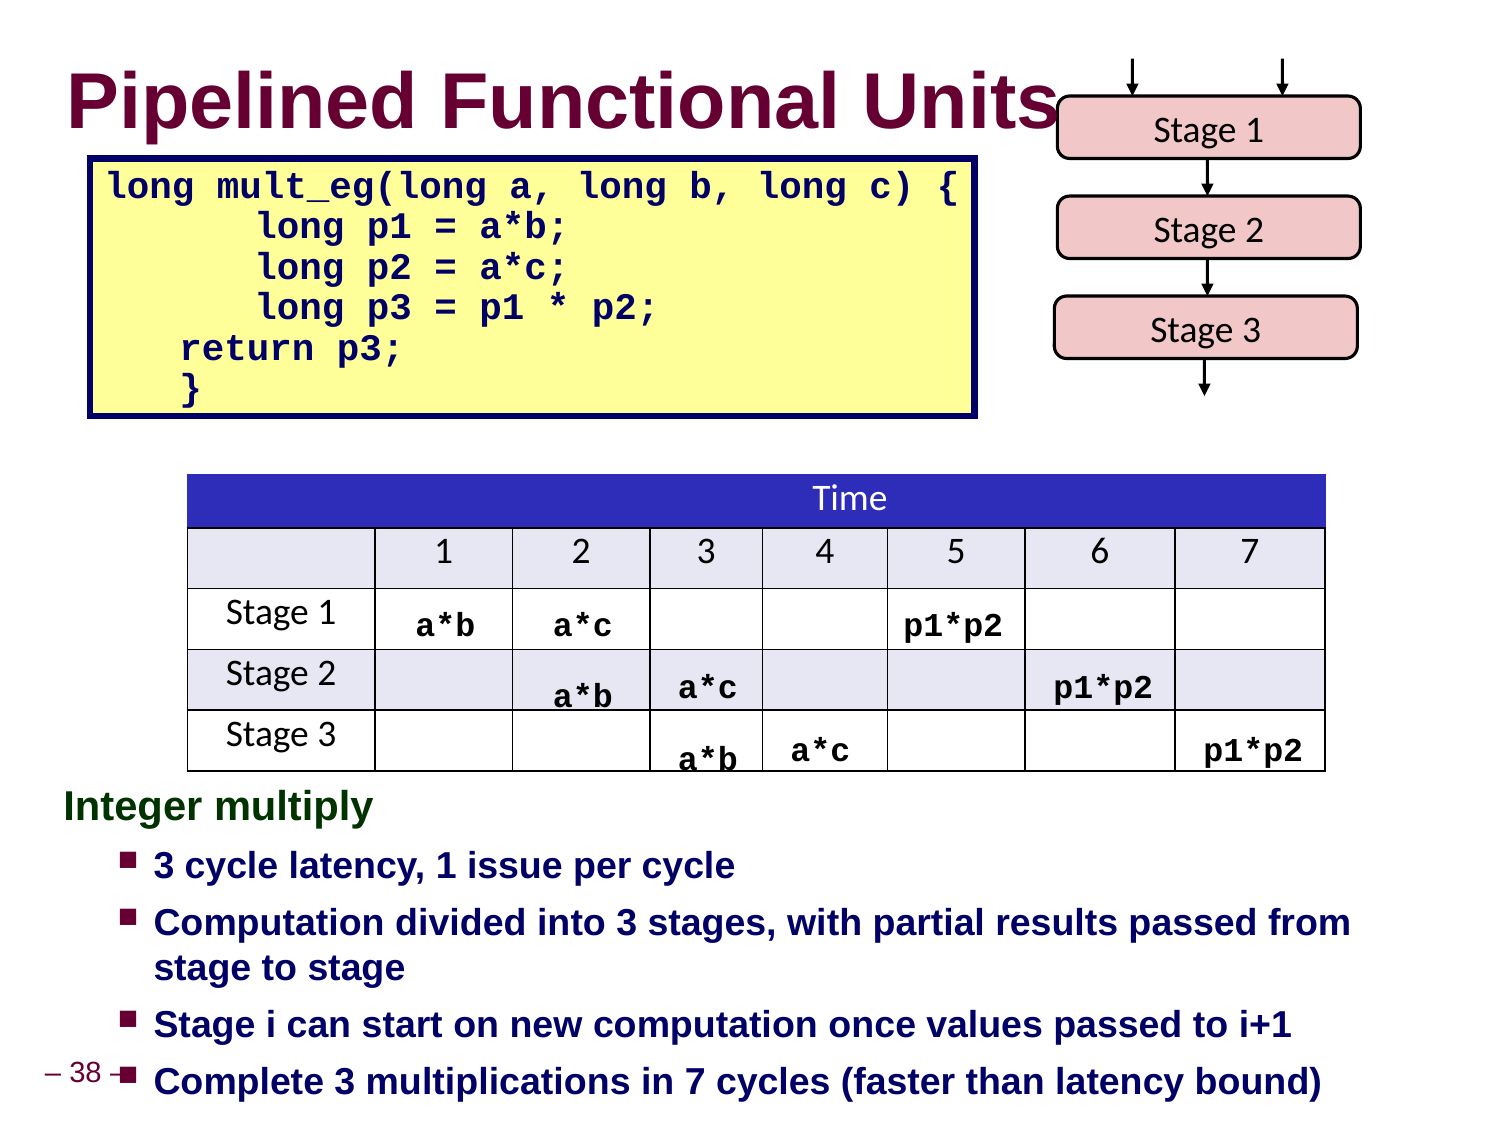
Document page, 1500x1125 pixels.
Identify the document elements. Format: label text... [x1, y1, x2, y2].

table_header [188, 476, 375, 527]
table_cell [651, 711, 663, 770]
text_box long mult_eg(long a, long b, long c) { long p1 = a*b; long p2 = a*c; long p3 = p1 * p2; return p3; } [89, 168, 975, 416]
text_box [1054, 58, 1361, 397]
table_cell 1 [376, 529, 512, 588]
table_cell [376, 650, 512, 709]
table_cell [1026, 589, 1174, 649]
table_cell Stage 2 [188, 650, 374, 709]
table_cell [513, 711, 649, 770]
table_cell Stage 3 [188, 711, 374, 770]
text_box p1*p2 [1188, 724, 1319, 776]
table_cell [628, 650, 649, 709]
table_cell [753, 711, 762, 770]
table_cell [888, 589, 1024, 649]
table_cell [651, 650, 762, 709]
text_box a*c [775, 724, 866, 776]
text_box p1*p2 [1038, 662, 1169, 714]
text_box a*c a*b [538, 599, 628, 723]
title Pipelined Functional Units [66, 40, 1496, 168]
table_cell [763, 589, 887, 649]
table_cell Stage 1 [188, 589, 374, 649]
table_cell 2 [513, 529, 649, 588]
table_cell [1176, 650, 1324, 709]
table_cell [888, 711, 1024, 770]
table_cell 4 [763, 529, 887, 588]
table_cell [651, 589, 762, 649]
table_cell [1176, 711, 1324, 770]
table_cell 5 [888, 529, 1024, 588]
text_box p1*p2 [888, 599, 1019, 651]
table_cell [1026, 650, 1174, 709]
table_cell 3 [651, 529, 762, 588]
table_cell [763, 711, 887, 770]
list Integer multiply 3 cycle latency, 1 issue per cycle Computation divided into 3 stages, with partial results passed from stage to stage Stage i can start on new computation once values passed to i+1 Complete 3 multiplications in 7 cycles (faster than latency bound) [47, 774, 1410, 1057]
table_header Time [375, 476, 1324, 527]
text_box a*c a*b [663, 662, 753, 785]
table_cell 7 [1176, 529, 1324, 588]
table_cell [763, 650, 887, 709]
table_cell 6 [1026, 529, 1174, 588]
table_cell [888, 650, 1024, 709]
table_cell [513, 650, 538, 709]
table_cell [1026, 711, 1174, 770]
table_cell [376, 589, 512, 649]
table_cell [188, 529, 374, 588]
text_box a*b [400, 599, 491, 651]
table_cell [513, 589, 649, 649]
table_cell [376, 711, 512, 770]
table_cell [1176, 589, 1324, 649]
